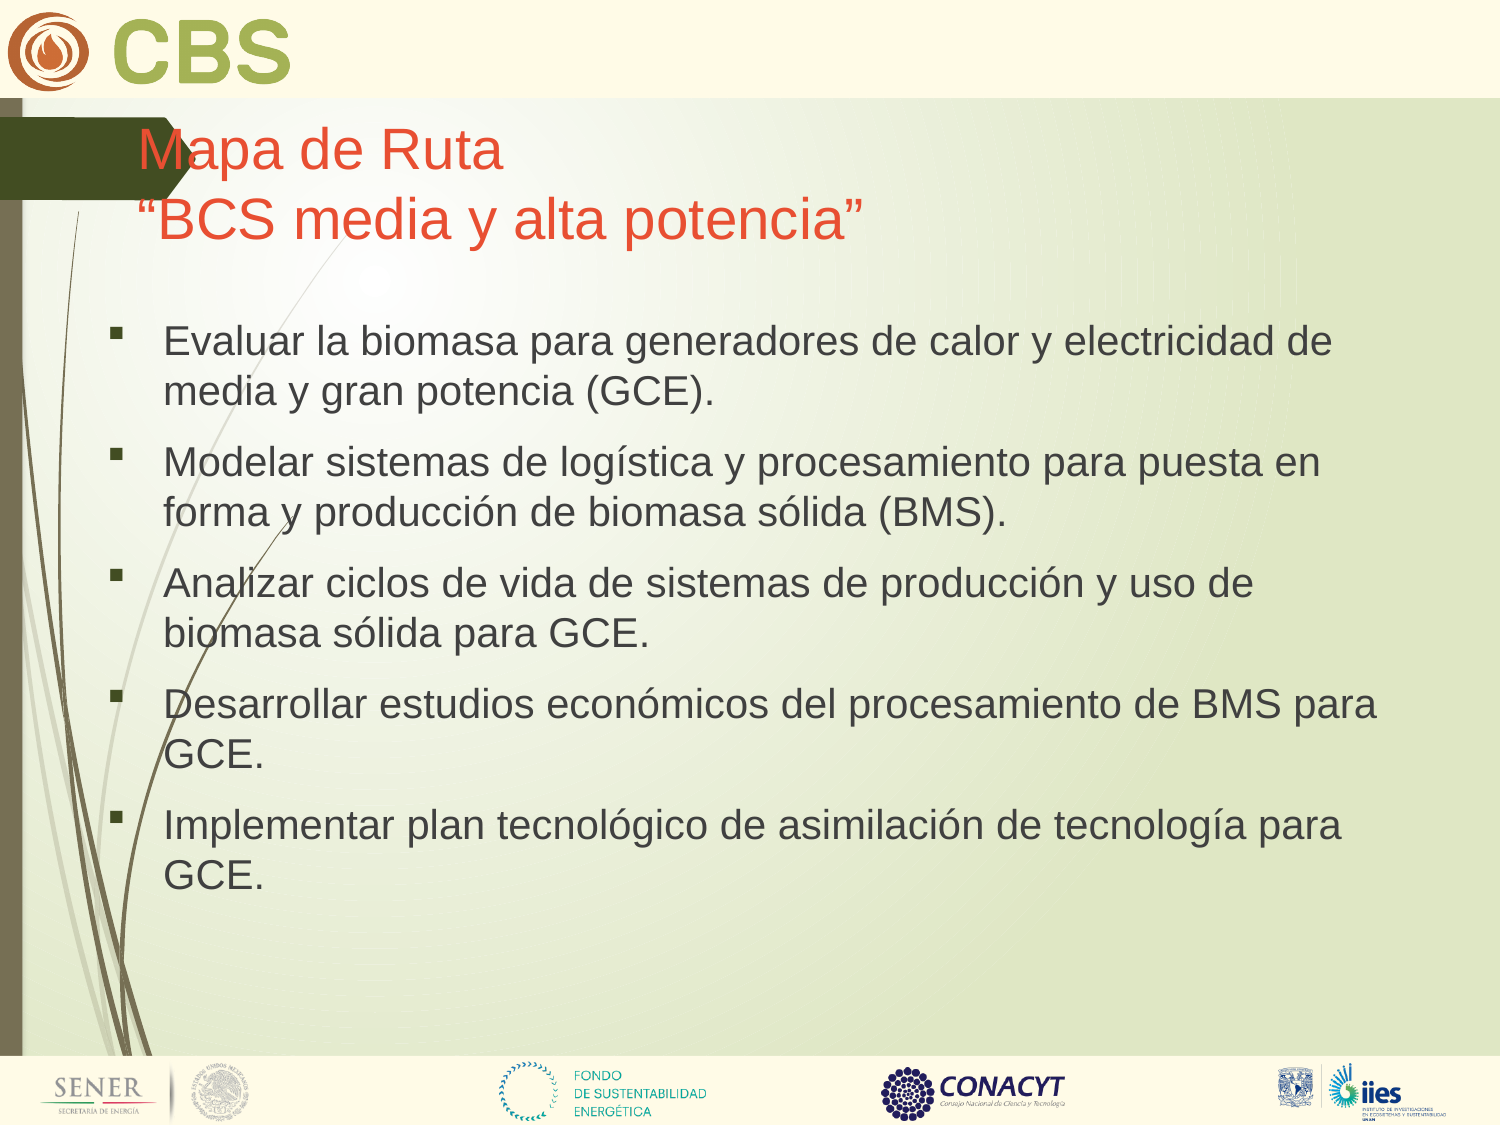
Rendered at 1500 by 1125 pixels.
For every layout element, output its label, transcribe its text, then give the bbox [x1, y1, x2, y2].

text_box [0, 1055, 1500, 1125]
picture [881, 1067, 1065, 1121]
title Mapa de Ruta “BCS media y alta potencia” [122, 99, 1363, 273]
picture [499, 1060, 706, 1121]
picture [0, 4, 303, 99]
picture [38, 1058, 250, 1125]
text_box [0, 0, 1500, 99]
picture [1278, 1063, 1447, 1121]
list Evaluar la biomasa para generadores de calor y electricidad de media y gran potencia (GCE). Modelar sistemas de logística y procesamiento para puesta en forma y producción de biomasa sólida (BMS). Analizar ciclos de vida de sistemas de producción y uso de biomasa sólida para GCE. Desarrollar estudios económicos del procesamiento de BMS para GCE. Implementar plan tecnológico de asimilación de tecnología para GCE. [91, 306, 1427, 1055]
